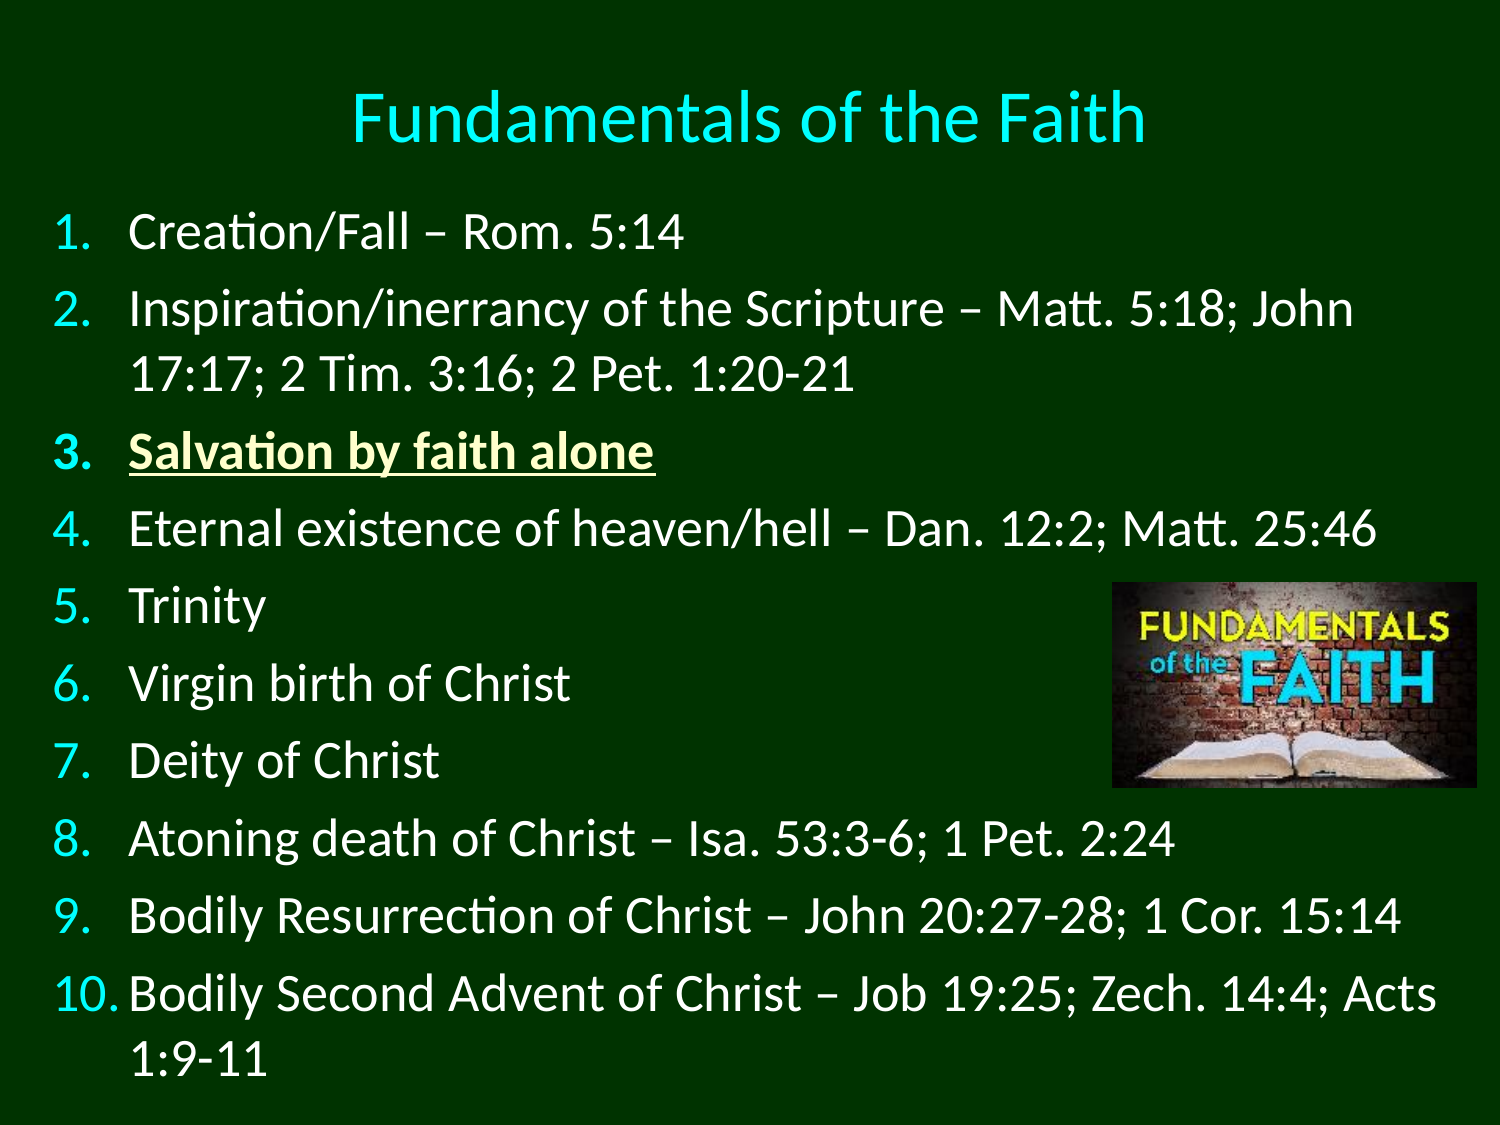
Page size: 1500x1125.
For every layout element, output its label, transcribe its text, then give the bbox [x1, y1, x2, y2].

picture [1112, 582, 1477, 788]
title Fundamentals of the Faith [275, 37, 1225, 187]
list Creation/Fall – Rom. 5:14 Inspiration/inerrancy of the Scripture – Matt. 5:18; John 17:17; 2 Tim. 3:16; 2 Pet. 1:20-21 Salvation by faith alone Eternal existence of heaven/hell – Dan. 12:2; Matt. 25:46 Trinity Virgin birth of Christ Deity of Christ Atoning death of Christ – Isa. 53:3-6; 1 Pet. 2:24 Bodily Resurrection of Christ – John 20:27-28; 1 Cor. 15:14 Bodily Second Advent of Christ – Job 19:25; Zech. 14:4; Acts 1:9-11 [37, 187, 1463, 1101]
